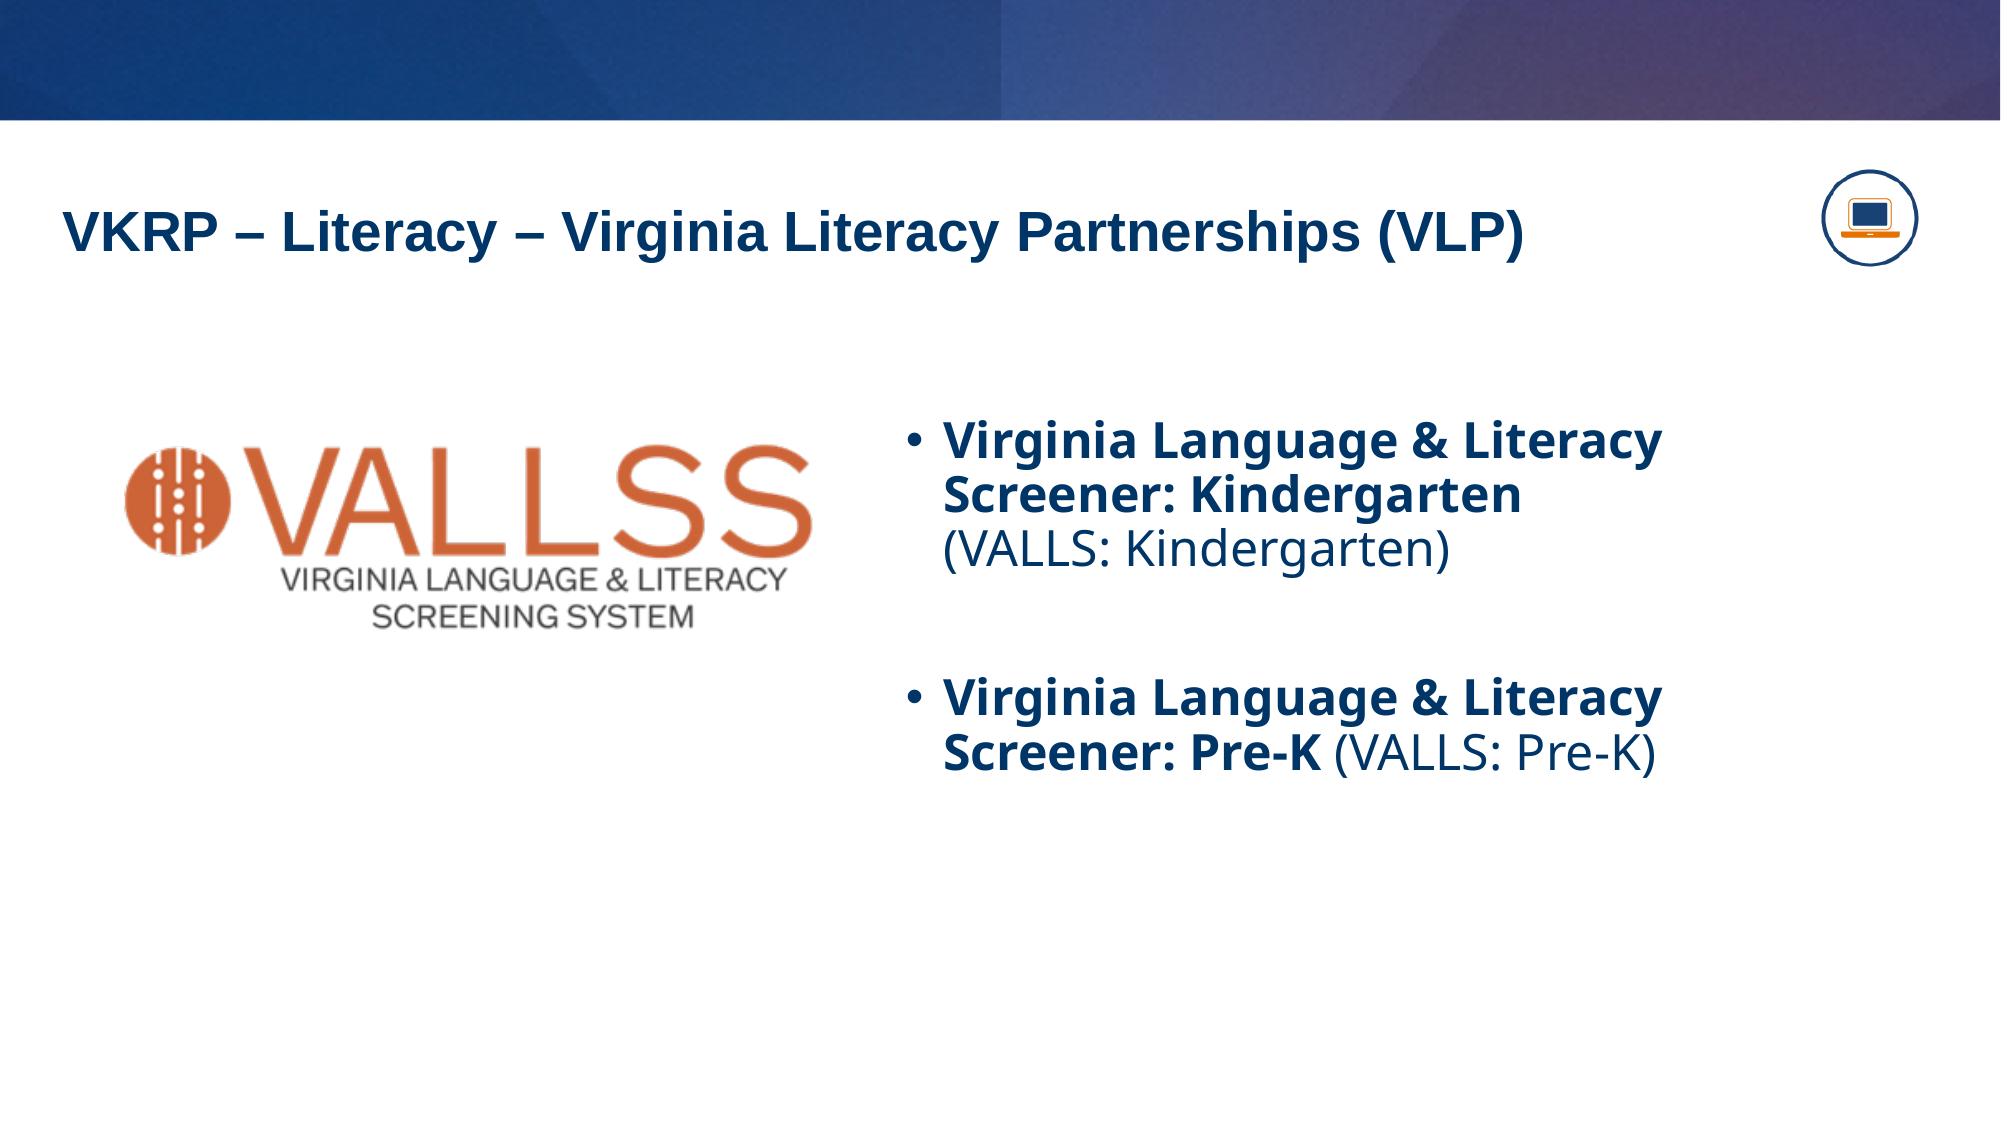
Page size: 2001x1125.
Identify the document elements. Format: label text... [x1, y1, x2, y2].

text_box Virginia Language & Literacy Screener: Kindergarten (VALLS: Kindergarten) Virginia Language & Literacy Screener: Pre-K (VALLS: Pre-K) [890, 407, 1793, 802]
picture [0, 0, 2001, 1125]
text_box VKRP – Literacy – Virginia Literacy Partnerships (VLP) [47, 165, 1734, 292]
